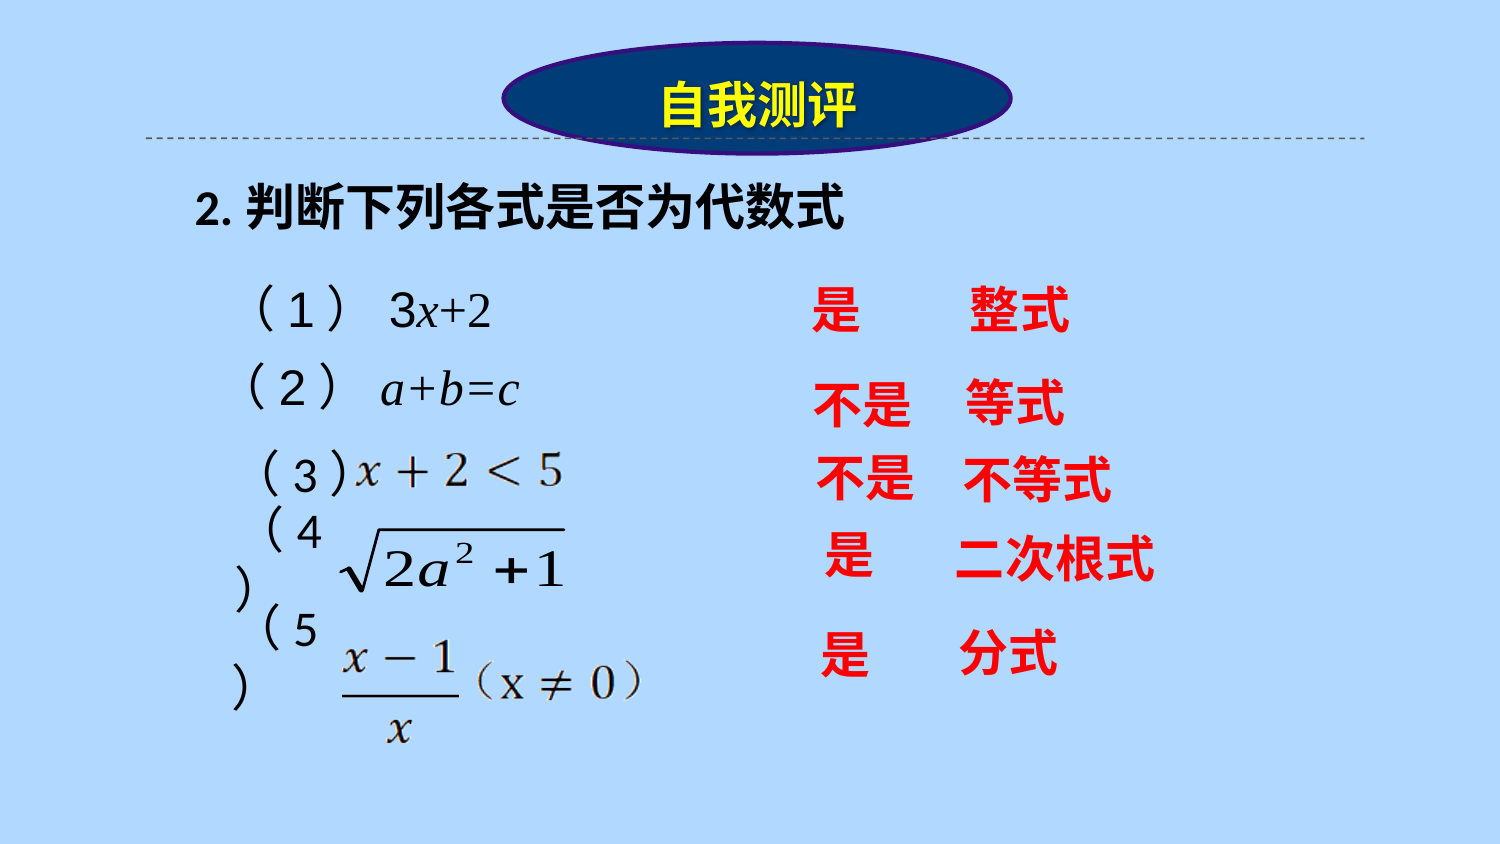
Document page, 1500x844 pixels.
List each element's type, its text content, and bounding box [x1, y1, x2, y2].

text_box 2.判断下列各式是否为代数式 [179, 168, 941, 244]
text_box （2）a+b=c [201, 348, 535, 424]
text_box 自我测评 [642, 75, 950, 136]
text_box 是 [809, 516, 890, 591]
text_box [327, 516, 577, 605]
text_box [732, 146, 768, 152]
text_box 不是 [797, 366, 928, 441]
text_box 整式 [955, 271, 1109, 347]
text_box （5） [216, 588, 383, 724]
picture [342, 631, 668, 745]
text_box 分式 [943, 614, 1074, 690]
text_box 是 [797, 271, 877, 347]
text_box 是 [805, 616, 886, 691]
text_box 二次根式 [940, 519, 1170, 595]
text_box 等式 [951, 364, 1081, 440]
picture [355, 439, 564, 499]
text_box 不是 [801, 439, 931, 514]
text_box [0, 1, 1500, 75]
text_box （3） [215, 435, 499, 510]
text_box [732, 117, 768, 136]
text_box [954, 75, 1013, 136]
text_box （1）3x+2 [210, 269, 525, 345]
text_box [620, 147, 894, 156]
text_box （4） [219, 490, 366, 588]
text_box 不等式 [947, 441, 1128, 516]
text_box [501, 75, 642, 136]
